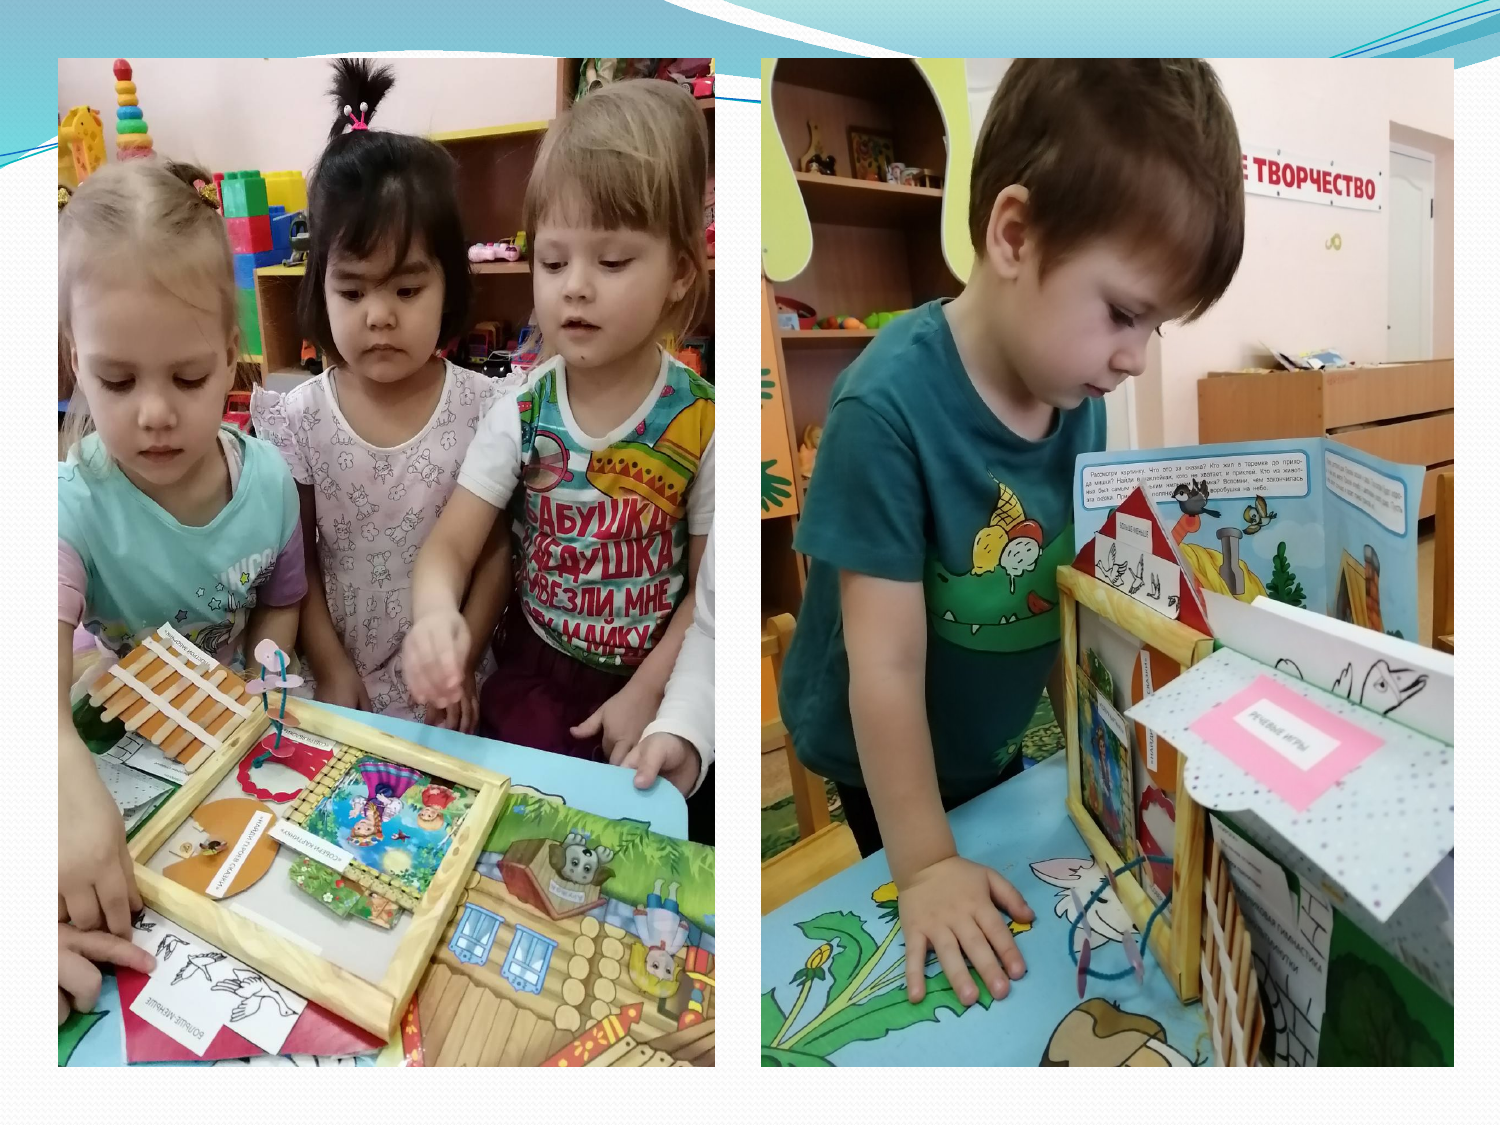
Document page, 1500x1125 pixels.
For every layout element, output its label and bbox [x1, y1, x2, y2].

picture [58, 58, 716, 1067]
picture [761, 58, 1454, 1067]
